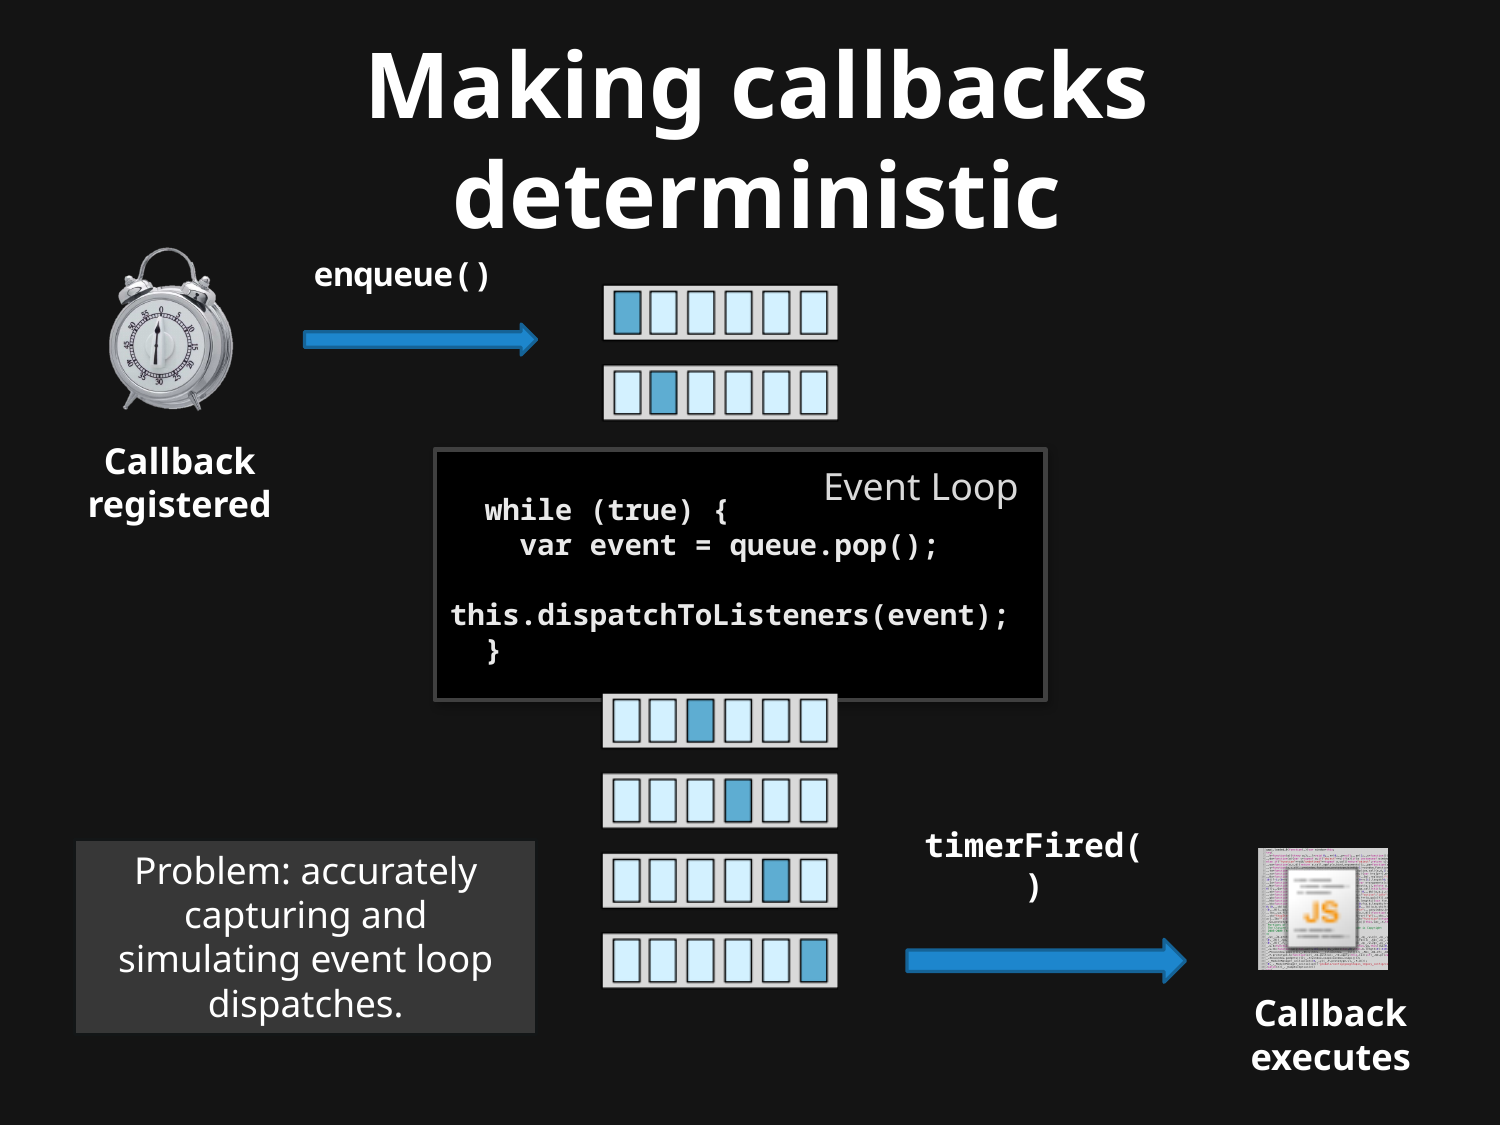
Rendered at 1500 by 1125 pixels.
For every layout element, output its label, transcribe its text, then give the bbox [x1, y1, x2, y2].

picture [106, 244, 235, 416]
picture [599, 281, 839, 422]
text_box [302, 324, 538, 357]
picture [598, 689, 839, 990]
title Making callbacks deterministic [50, 19, 1464, 255]
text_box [1258, 848, 1388, 970]
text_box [434, 449, 1046, 668]
text_box enqueue() [283, 221, 524, 324]
text_box [905, 937, 1187, 984]
text_box Callback executes [1220, 982, 1441, 1086]
text_box timerFired() [906, 813, 1162, 916]
text_box Callback registered [70, 430, 290, 533]
list Problem: accurately capturing and simulating event loop dispatches. [73, 838, 538, 1036]
